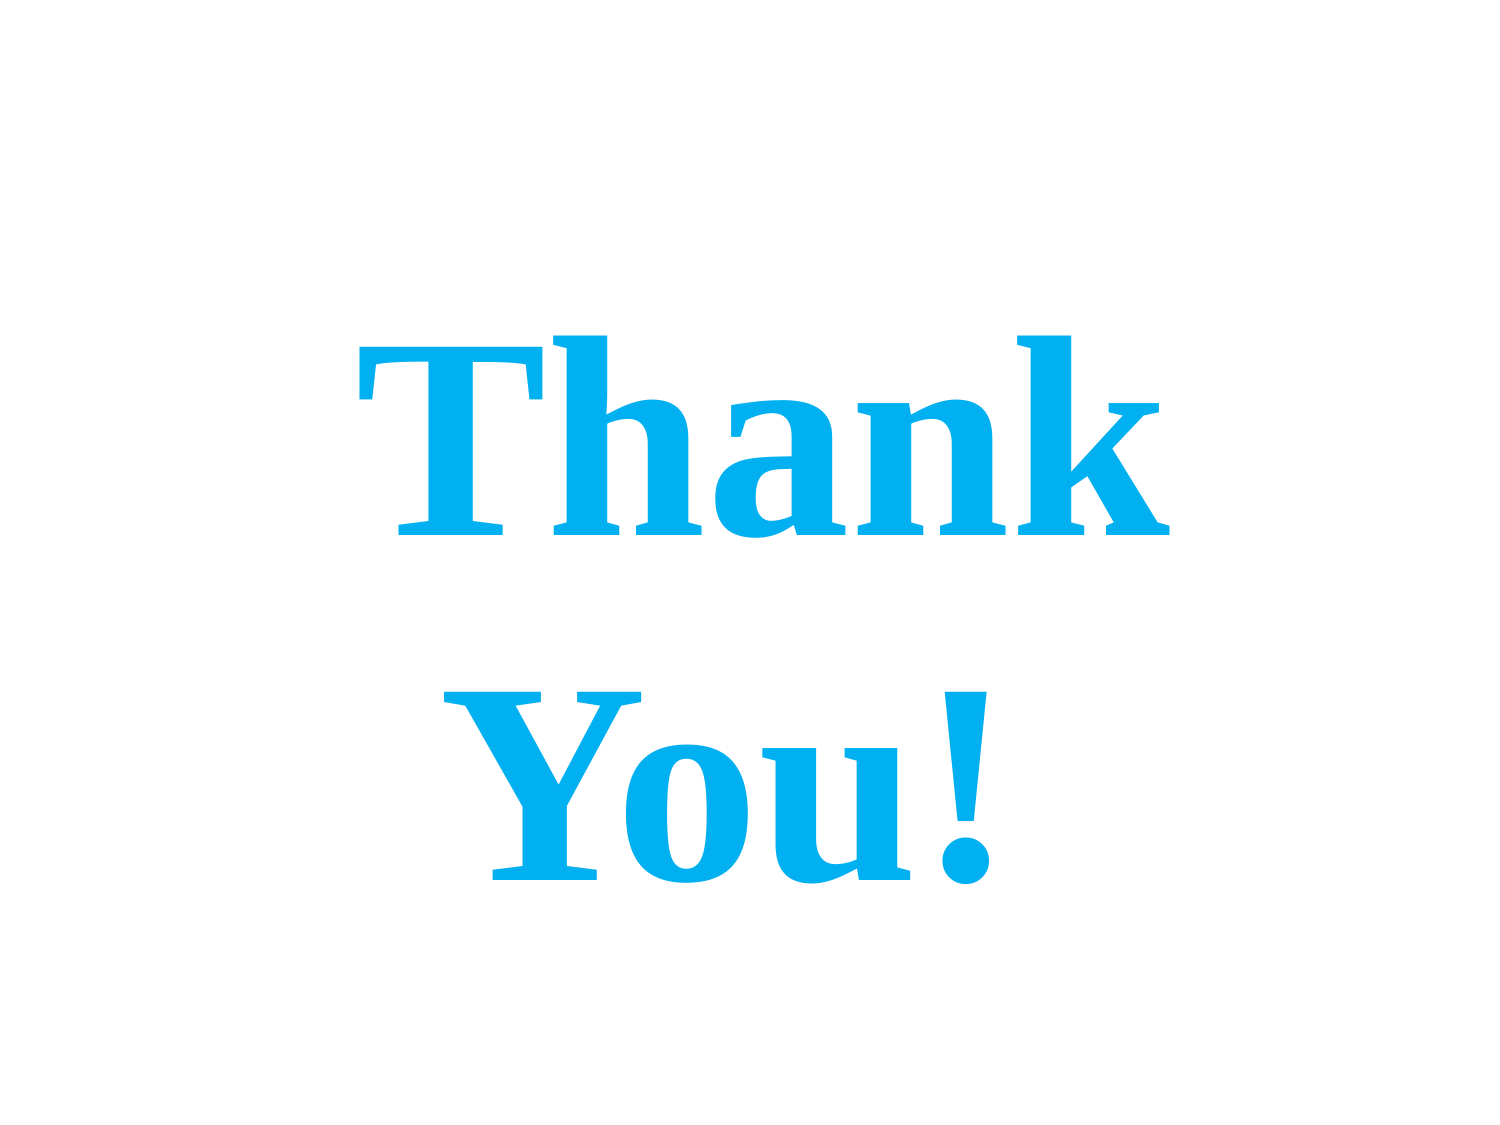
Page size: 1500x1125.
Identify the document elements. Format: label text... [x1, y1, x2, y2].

text_box Thank You! [54, 240, 1472, 946]
